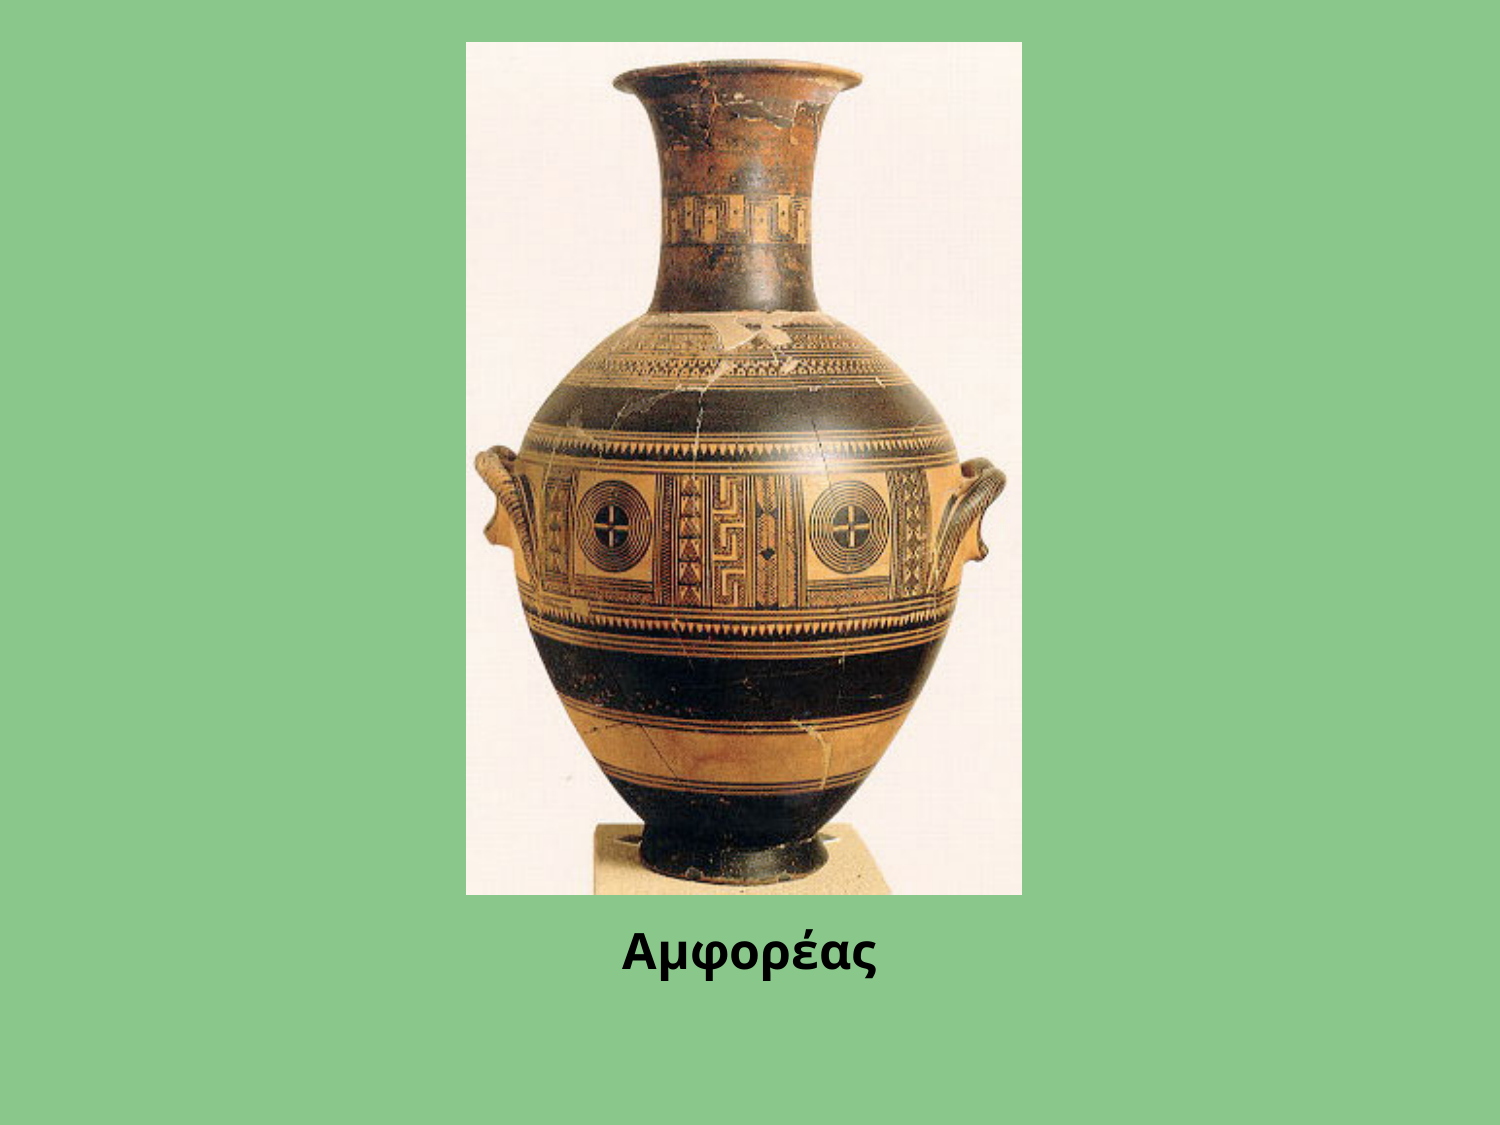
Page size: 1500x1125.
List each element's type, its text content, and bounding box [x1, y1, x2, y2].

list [466, 42, 1022, 896]
text_box Αμφορέας [395, 911, 1105, 987]
